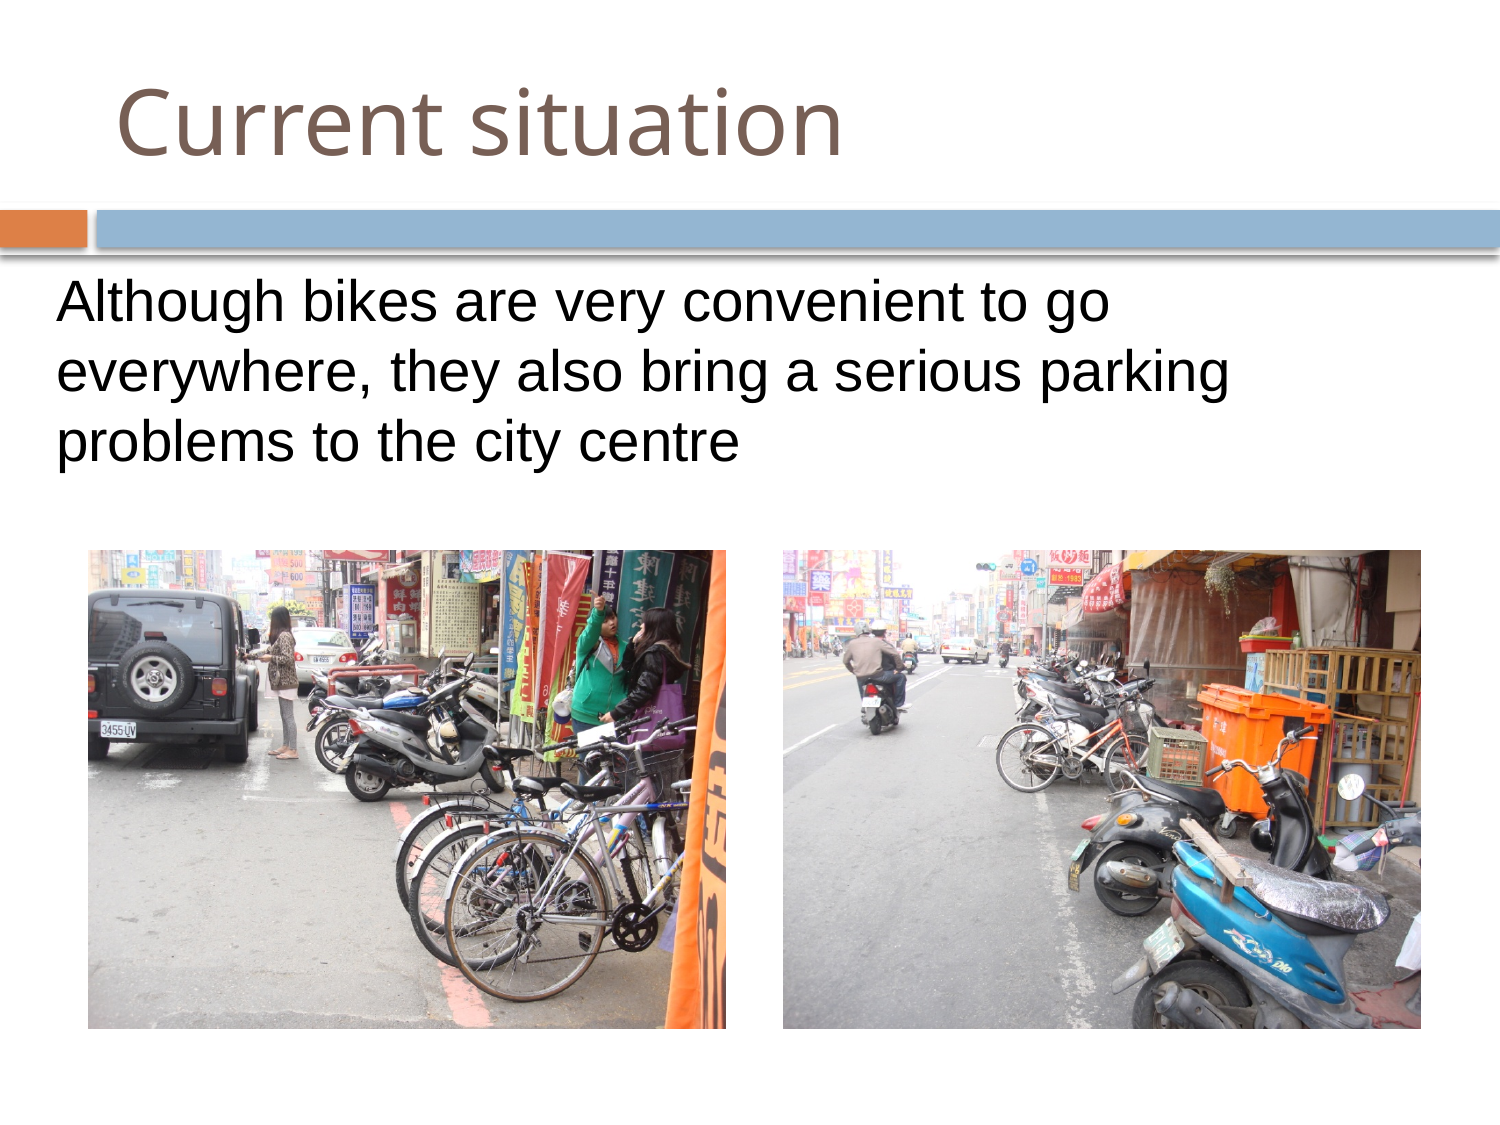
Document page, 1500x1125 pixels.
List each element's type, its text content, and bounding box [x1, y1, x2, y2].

title Current situation [99, 37, 1438, 200]
text_box Although bikes are very convenient to go everywhere, they also bring a serious parking problems to the city centre [41, 255, 1459, 480]
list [782, 550, 1422, 1030]
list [88, 550, 727, 1030]
